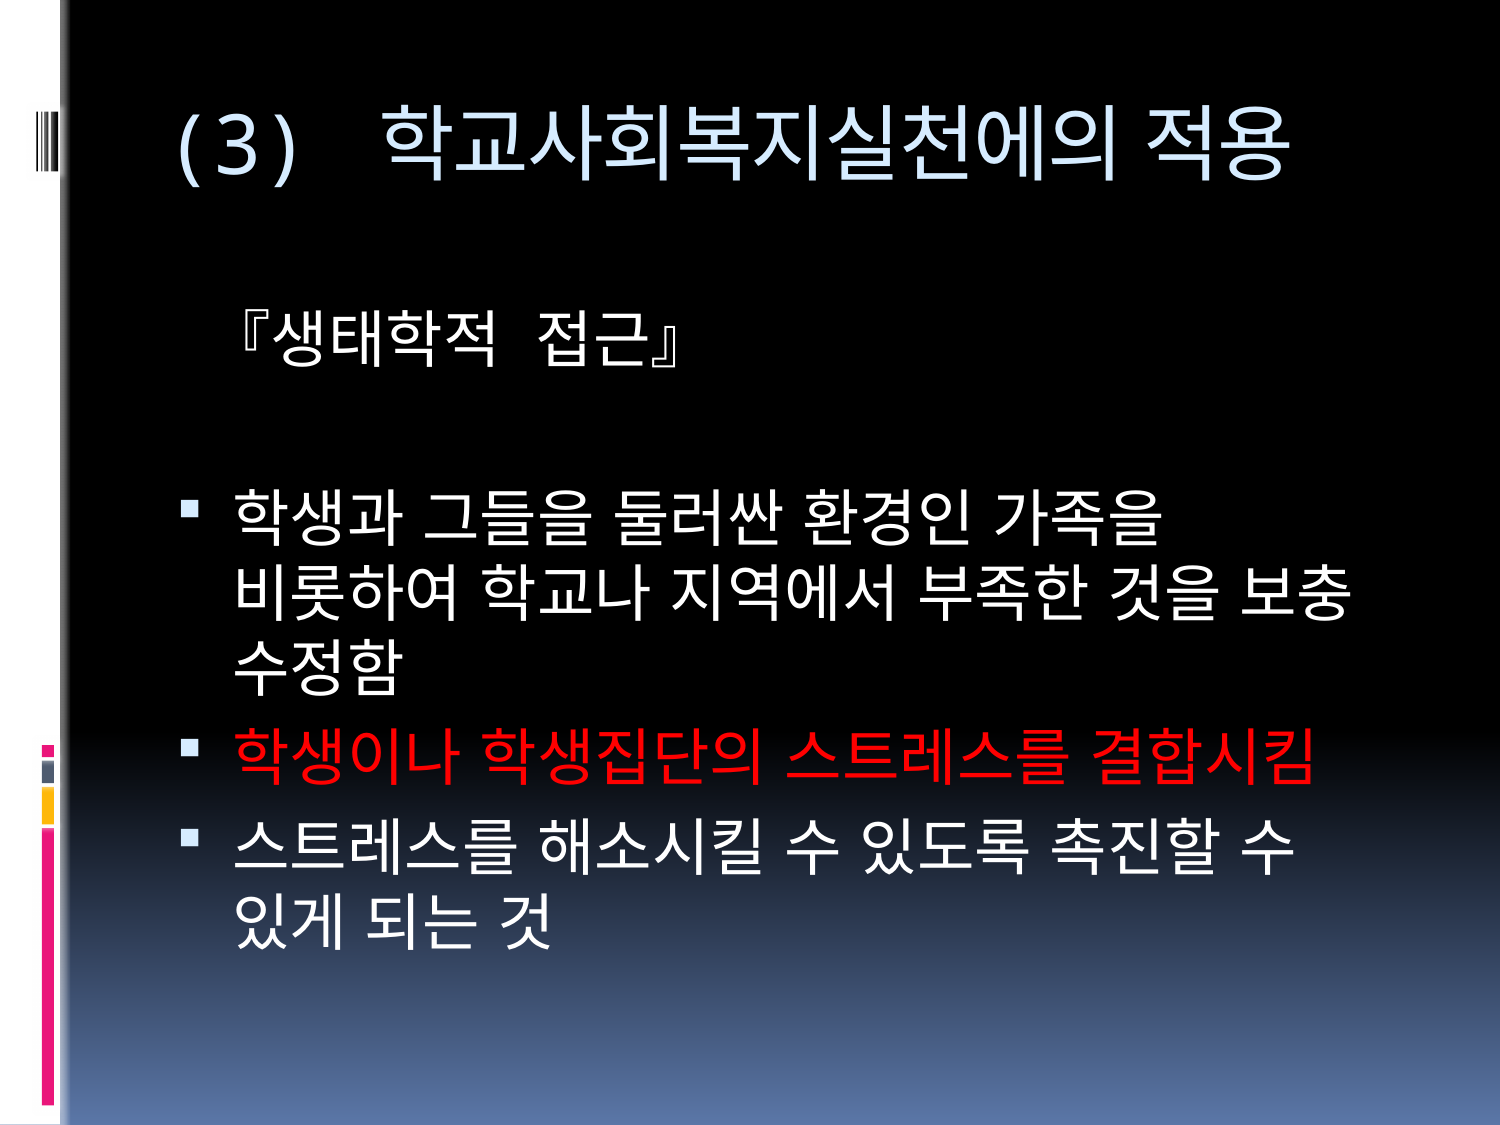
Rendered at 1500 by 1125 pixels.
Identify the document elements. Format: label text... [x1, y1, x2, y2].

title (3) 학교사회복지실천에의 적용 [150, 83, 1425, 234]
list 『생태학적 접근』 학생과 그들을 둘러싼 환경인 가족을 비롯하여 학교나 지역에서 부족한 것을 보충 수정함 학생이나 학생집단의 스트레스를 결합시킴 스트레스를 해소시킬 수 있도록 촉진할 수 있게 되는 것 [150, 292, 1425, 1043]
